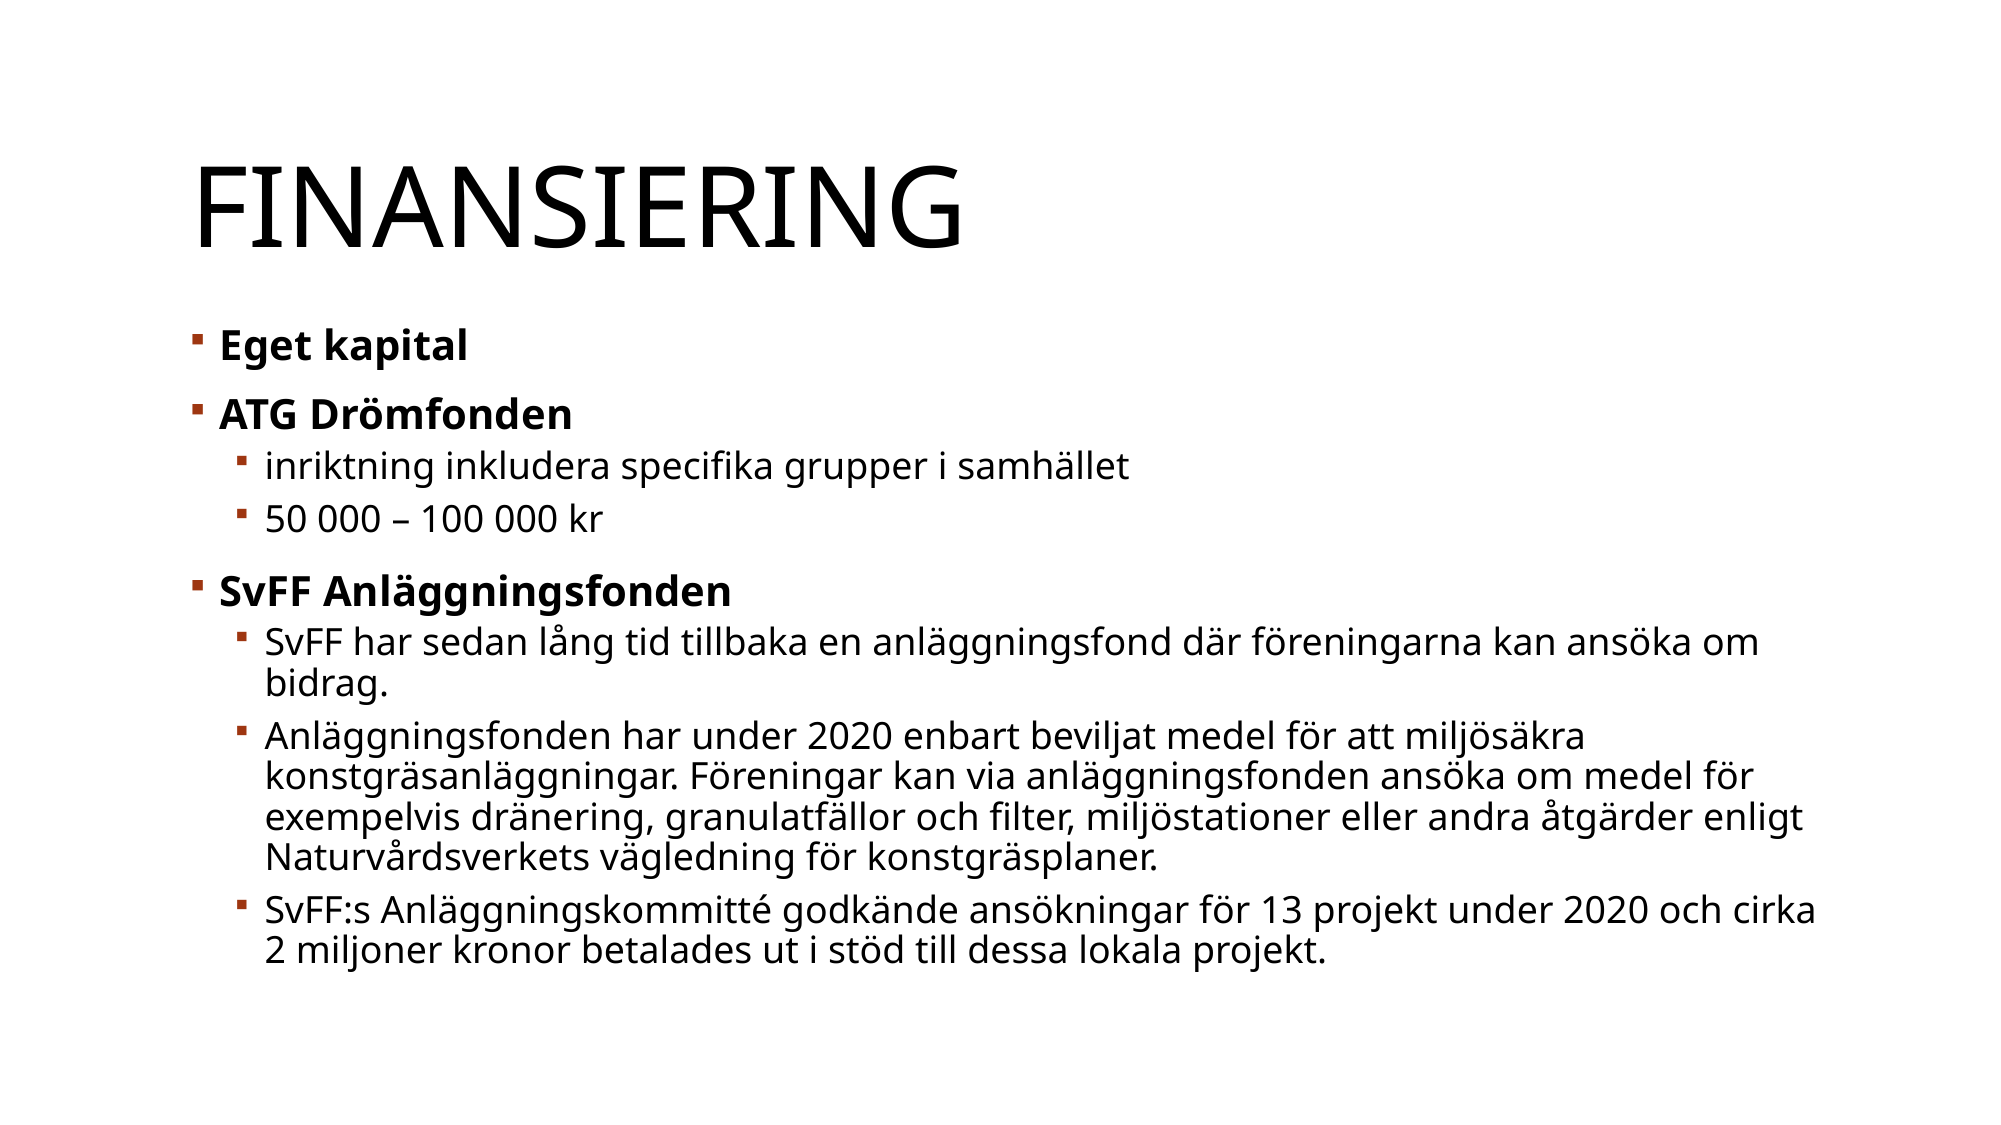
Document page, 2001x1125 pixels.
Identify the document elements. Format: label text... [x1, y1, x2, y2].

list Eget kapital ATG Drömfonden inriktning inkludera specifika grupper i samhället 50 000 – 100 000 kr SvFF Anläggningsfonden SvFF har sedan lång tid tillbaka en anläggningsfond där föreningarna kan ansöka om bidrag. Anläggningsfonden har under 2020 enbart beviljat medel för att miljösäkra konstgräsanläggningar. Föreningar kan via anläggningsfonden ansöka om medel för exempelvis dränering, granulatfällor och filter, miljöstationer eller andra åtgärder enligt Naturvårdsverkets vägledning för konstgräsplaner. SvFF:s Anläggningskommitté godkände ansökningar för 13 projekt under 2020 och cirka 2 miljoner kronor betalades ut i stöd till dessa lokala projekt. [174, 316, 1856, 1014]
title Finansiering [175, 79, 1826, 316]
